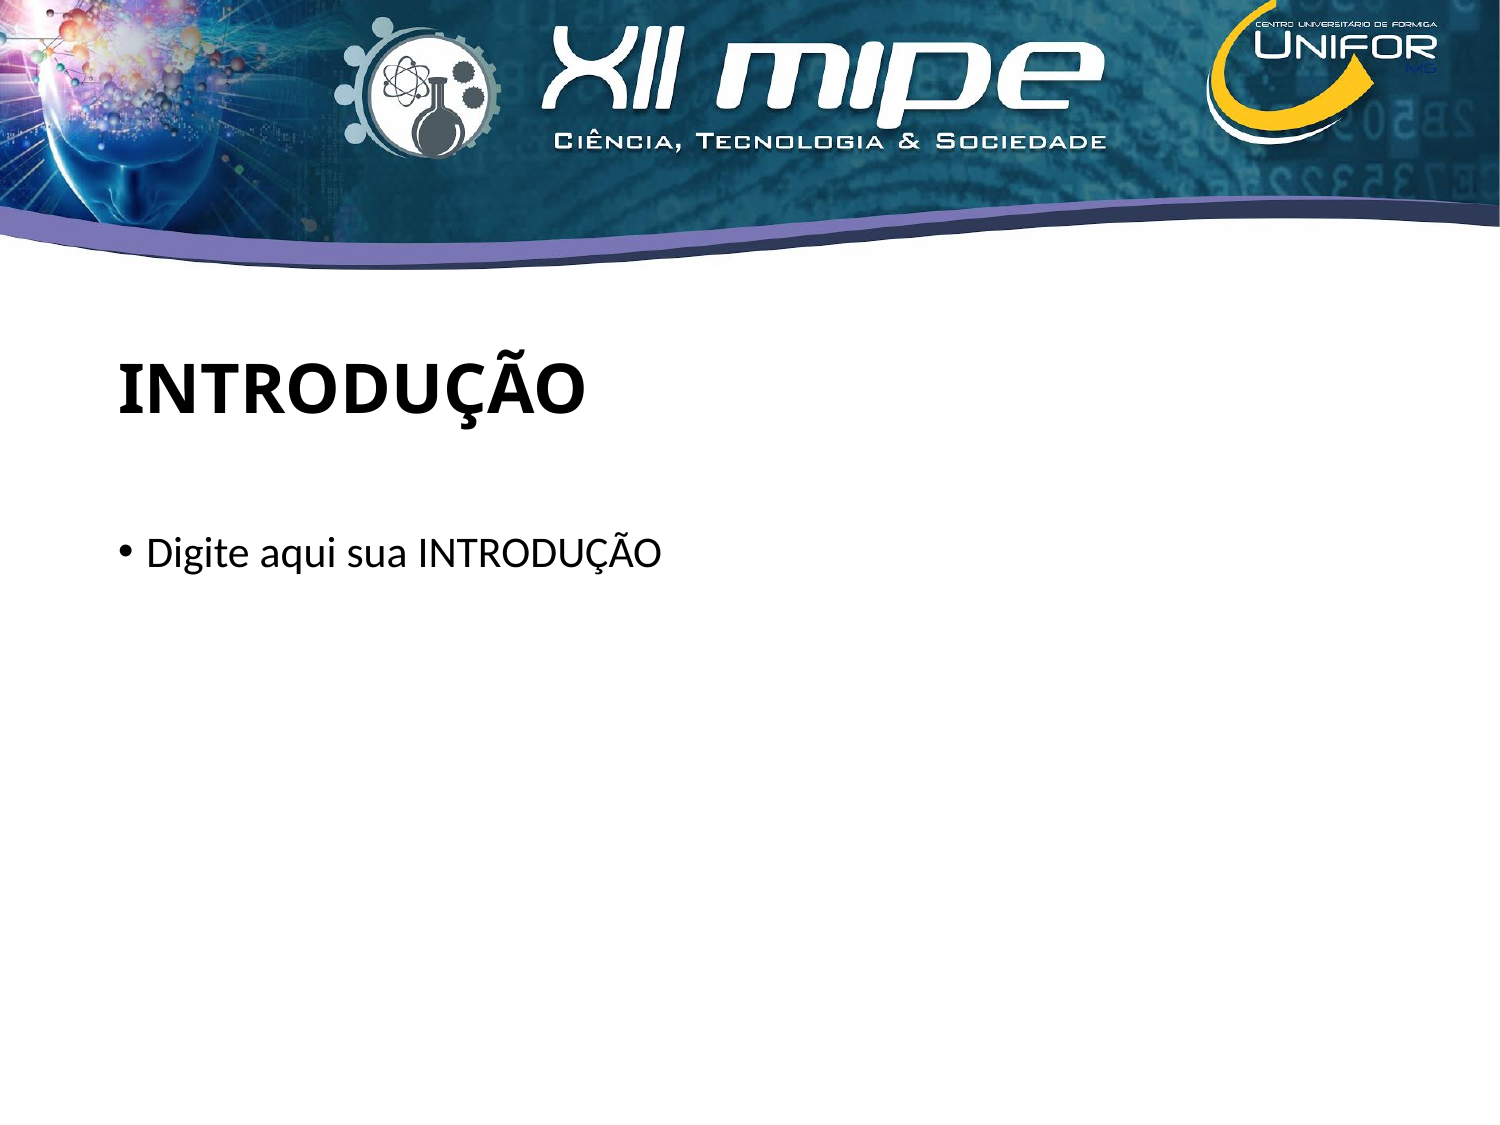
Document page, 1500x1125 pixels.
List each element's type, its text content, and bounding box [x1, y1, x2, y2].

title INTRODUÇÃO [103, 282, 1397, 500]
list Digite aqui sua INTRODUÇÃO [103, 521, 1397, 1047]
picture [0, 0, 1500, 270]
